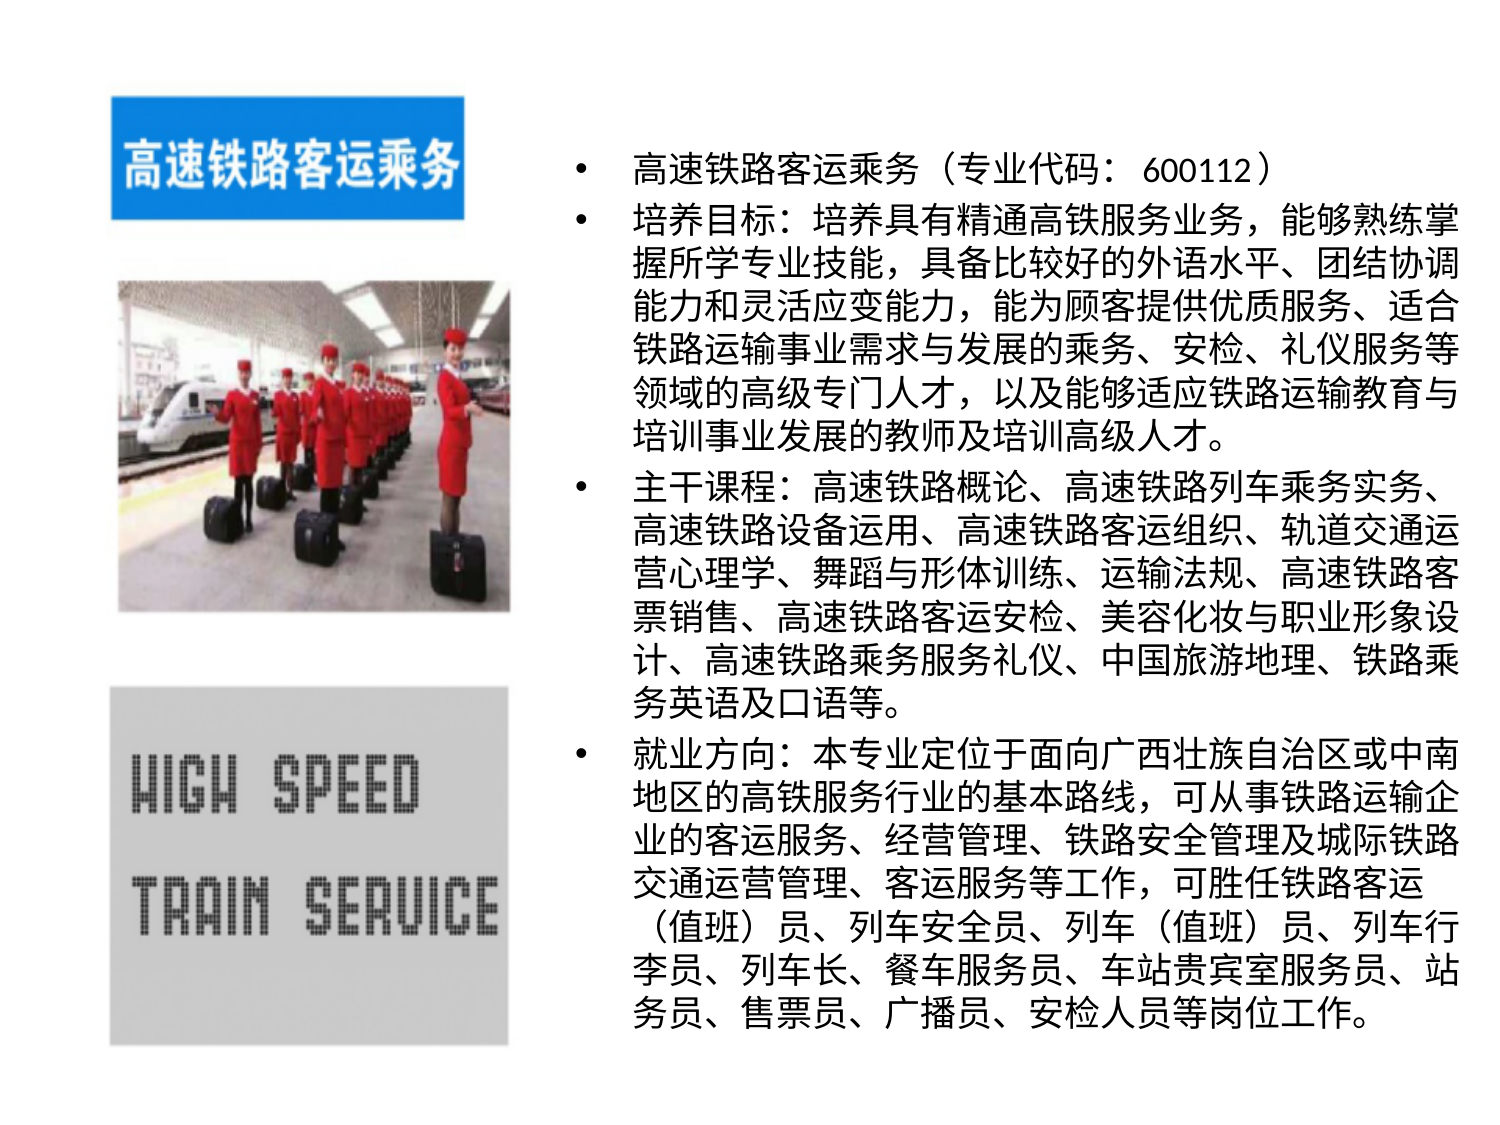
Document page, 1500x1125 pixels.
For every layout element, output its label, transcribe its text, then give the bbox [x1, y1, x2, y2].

list 高速铁路客运乘务（专业代码：600112） 培养目标：培养具有精通高铁服务业务，能够熟练掌握所学专业技能，具备比较好的外语水平、团结协调能力和灵活应变能力，能为顾客提供优质服务、适合铁路运输事业需求与发展的乘务、安检、礼仪服务等领域的高级专门人才，以及能够适应铁路运输教育与培训事业发展的教师及培训高级人才。 主干课程：高速铁路概论、高速铁路列车乘务实务、高速铁路设备运用、高速铁路客运组织、轨道交通运营心理学、舞蹈与形体训练、运输法规、高速铁路客票销售、高速铁路客运安检、美容化妆与职业形象设计、高速铁路乘务服务礼仪、中国旅游地理、铁路乘务英语及口语等。 就业方向：本专业定位于面向广西壮族自治区或中南地区的高铁服务行业的基本路线，可从事铁路运输企业的客运服务、经营管理、铁路安全管理及城际铁路交通运营管理、客运服务等工作，可胜任铁路客运（值班）员、列车安全员、列车（值班）员、列车行李员、列车长、餐车服务员、车站贵宾室服务员、站务员、售票员、广播员、安检人员等岗位工作。 [559, 139, 1483, 1072]
picture [14, 21, 530, 1073]
